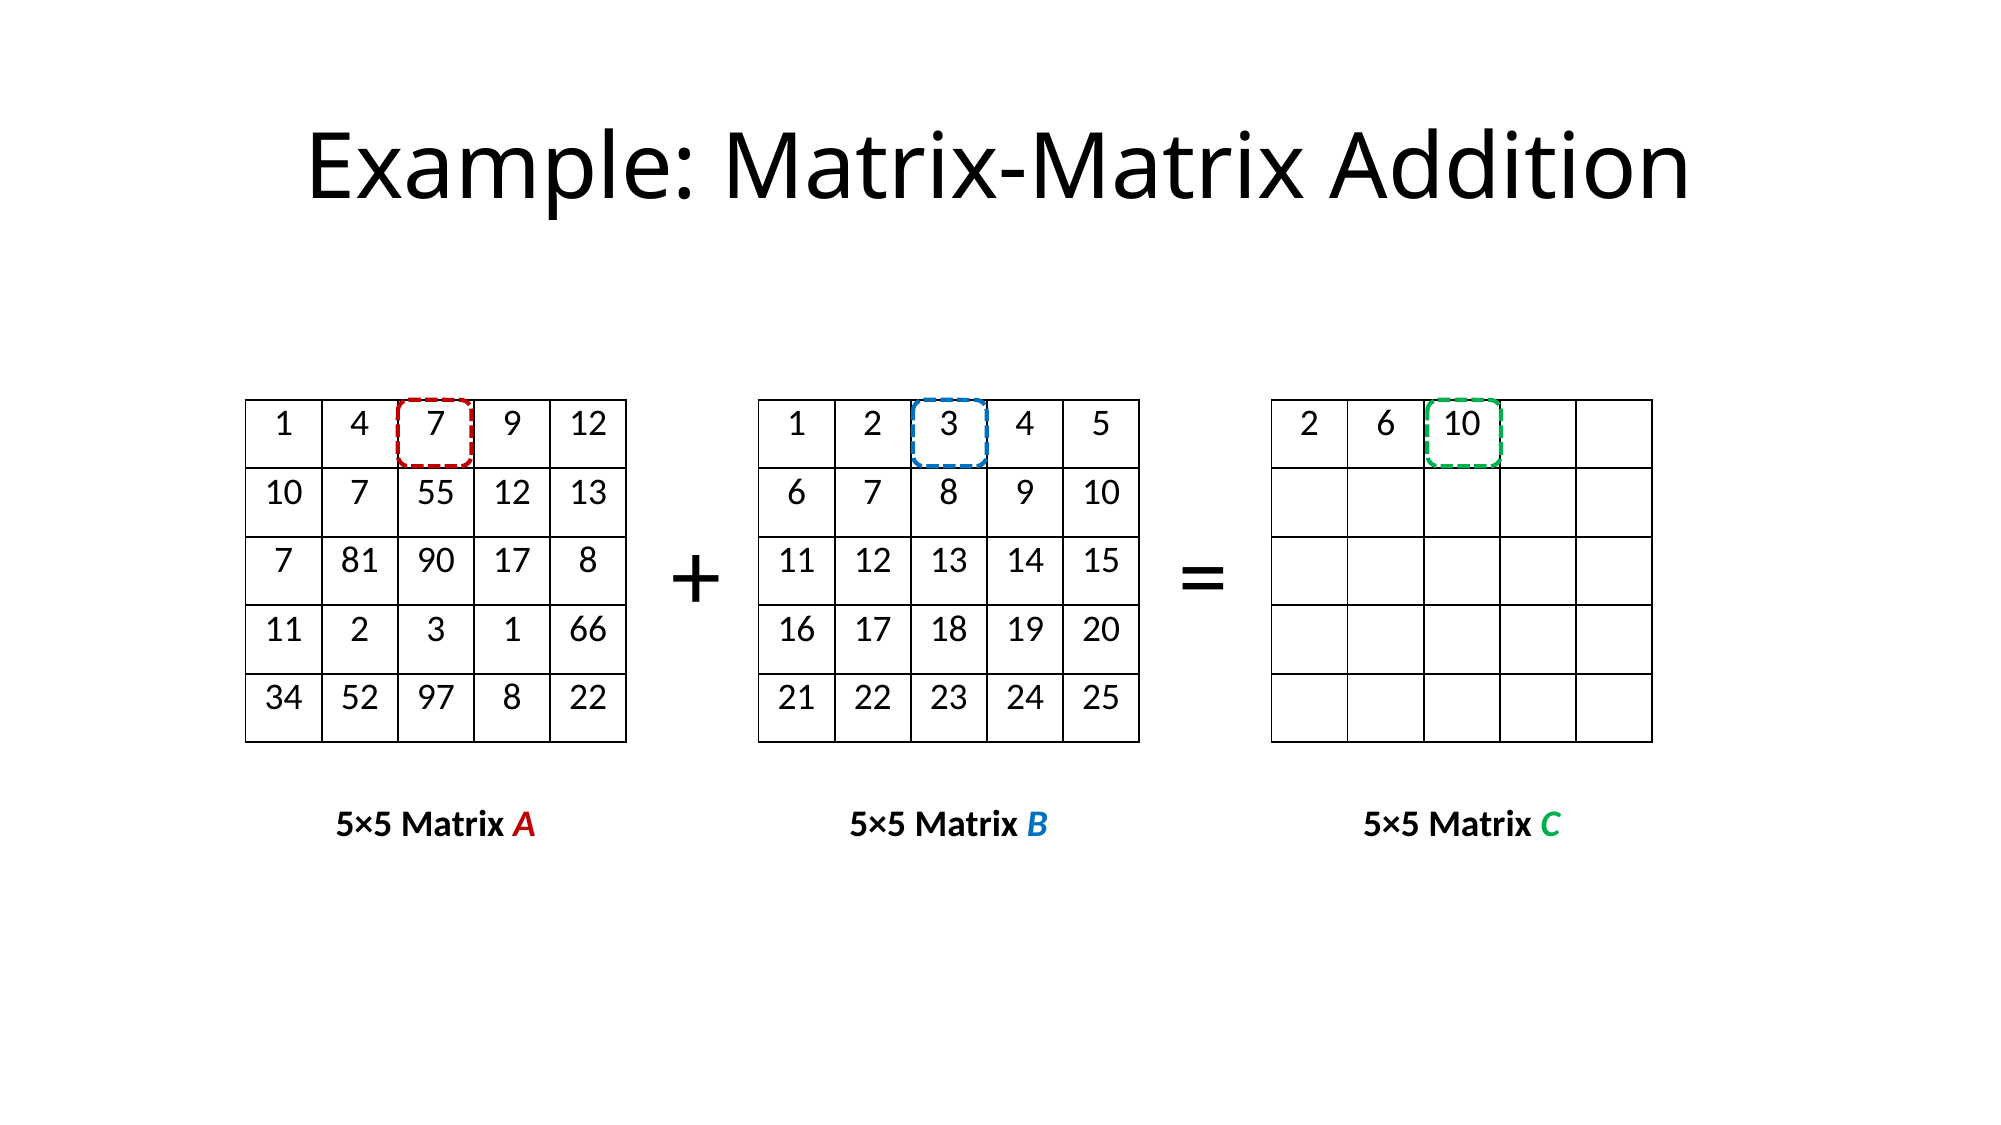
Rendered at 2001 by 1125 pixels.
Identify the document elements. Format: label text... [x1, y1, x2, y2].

table_header [1577, 401, 1651, 467]
table_cell [1577, 469, 1651, 536]
table_header 3 [912, 460, 918, 467]
table_header 7 [466, 459, 473, 467]
table_cell 55 [399, 469, 473, 536]
table_header 1 [246, 401, 321, 467]
table_cell [1425, 675, 1499, 741]
table_cell 17 [475, 538, 549, 604]
table_cell 20 [1064, 606, 1138, 673]
table_cell 16 [759, 606, 834, 673]
table_cell 90 [399, 538, 473, 604]
title Example: Matrix-Matrix Addition [137, 59, 1863, 278]
table_cell 21 [759, 675, 834, 741]
table_cell [1425, 469, 1499, 536]
text_box [1426, 398, 1503, 468]
table_cell 24 [988, 675, 1062, 741]
table_cell 10 [246, 469, 321, 536]
table_cell 11 [246, 606, 321, 673]
table_cell 7 [246, 538, 321, 604]
table_cell 8 [912, 469, 986, 536]
table_cell 18 [912, 606, 986, 673]
table_cell 25 [1064, 675, 1138, 741]
table_header 4 [988, 401, 1062, 467]
table_cell [1272, 538, 1347, 604]
text_box 5×5 Matrix A [320, 791, 551, 852]
table_cell [1501, 469, 1575, 536]
table_cell [1348, 675, 1423, 741]
table_cell [1577, 606, 1651, 673]
table_header 5 [1064, 401, 1138, 467]
text_box 5×5 Matrix B [834, 791, 1063, 852]
table_cell [1501, 675, 1575, 741]
text_box 5×5 Matrix C [1348, 791, 1576, 852]
table_cell 19 [988, 606, 1062, 673]
table_header 10 [1425, 401, 1433, 467]
table_cell 2 [323, 606, 397, 673]
table_header 9 [475, 401, 549, 467]
table_cell [1348, 538, 1423, 604]
table_cell 13 [912, 538, 986, 604]
text_box = [1164, 503, 1244, 638]
table_cell [1348, 606, 1423, 673]
table_cell 8 [551, 538, 625, 604]
table_header 2 [1272, 401, 1347, 467]
table_cell 11 [759, 538, 834, 604]
text_box [911, 398, 988, 468]
table_cell 6 [759, 469, 834, 536]
table_cell 7 [323, 469, 397, 536]
table_cell 15 [1064, 538, 1138, 604]
table_cell 81 [323, 538, 397, 604]
text_box + [657, 503, 737, 638]
table_cell 14 [988, 538, 1062, 604]
table_cell [1425, 606, 1499, 673]
text_box [396, 398, 473, 468]
table_cell 9 [988, 469, 1062, 536]
table_cell [1272, 606, 1347, 673]
table_cell 10 [1064, 469, 1138, 536]
table_cell 12 [475, 469, 549, 536]
table_cell 52 [323, 675, 397, 741]
table_cell 22 [551, 675, 625, 741]
table_cell [1348, 469, 1423, 536]
table_cell 34 [246, 675, 321, 741]
table_cell 66 [551, 606, 625, 673]
table_cell 8 [475, 675, 549, 741]
table_cell [1501, 538, 1575, 604]
table_header 4 [323, 401, 397, 467]
table_header [1501, 401, 1575, 467]
table_cell 97 [399, 675, 473, 741]
table_cell 12 [836, 538, 910, 604]
table_cell 23 [912, 675, 986, 741]
table_cell 17 [836, 606, 910, 673]
table_cell 13 [551, 469, 625, 536]
table_cell [1577, 538, 1651, 604]
table_header 12 [551, 401, 625, 467]
table_cell 3 [399, 606, 473, 673]
table_cell [1501, 606, 1575, 673]
table_cell [1272, 675, 1347, 741]
table_cell [1577, 675, 1651, 741]
table_cell 22 [836, 675, 910, 741]
table_cell [1425, 538, 1499, 604]
table_header 1 [759, 401, 834, 467]
table_header 2 [836, 401, 910, 467]
table_cell [1272, 469, 1347, 536]
table_cell 1 [475, 606, 549, 673]
table_cell 7 [836, 469, 910, 536]
table_header 6 [1348, 401, 1423, 467]
